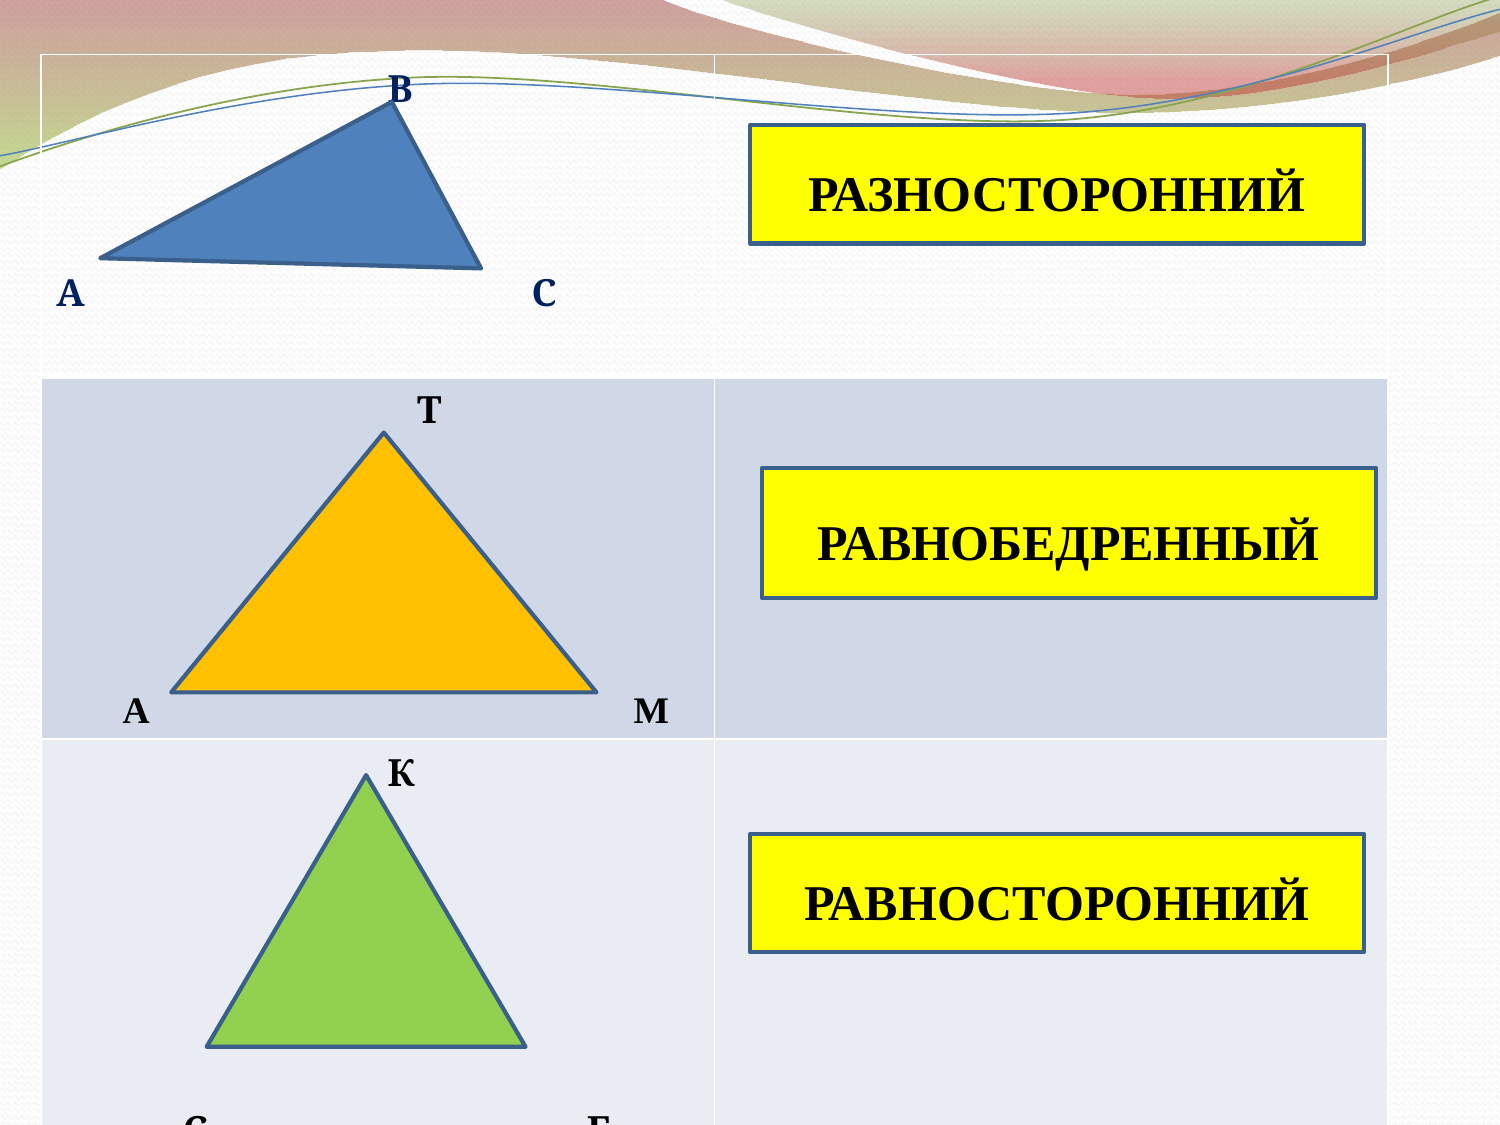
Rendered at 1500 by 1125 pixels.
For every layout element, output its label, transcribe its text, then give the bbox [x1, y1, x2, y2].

table_header [715, 55, 1387, 373]
text_box РАЗНОСТОРОННИЙ [748, 123, 1366, 246]
text_box [204, 773, 528, 1049]
table_cell Т А М [42, 379, 714, 738]
text_box РАВНОСТОРОННИЙ [748, 832, 1366, 954]
text_box [169, 430, 599, 695]
text_box [98, 99, 483, 271]
table_cell К С Е [42, 740, 714, 1125]
table_cell [715, 740, 1387, 1125]
text_box РАВНОБЕДРЕННЫЙ [760, 466, 1378, 600]
table_cell [715, 379, 1387, 738]
table_header В А С [42, 55, 714, 373]
